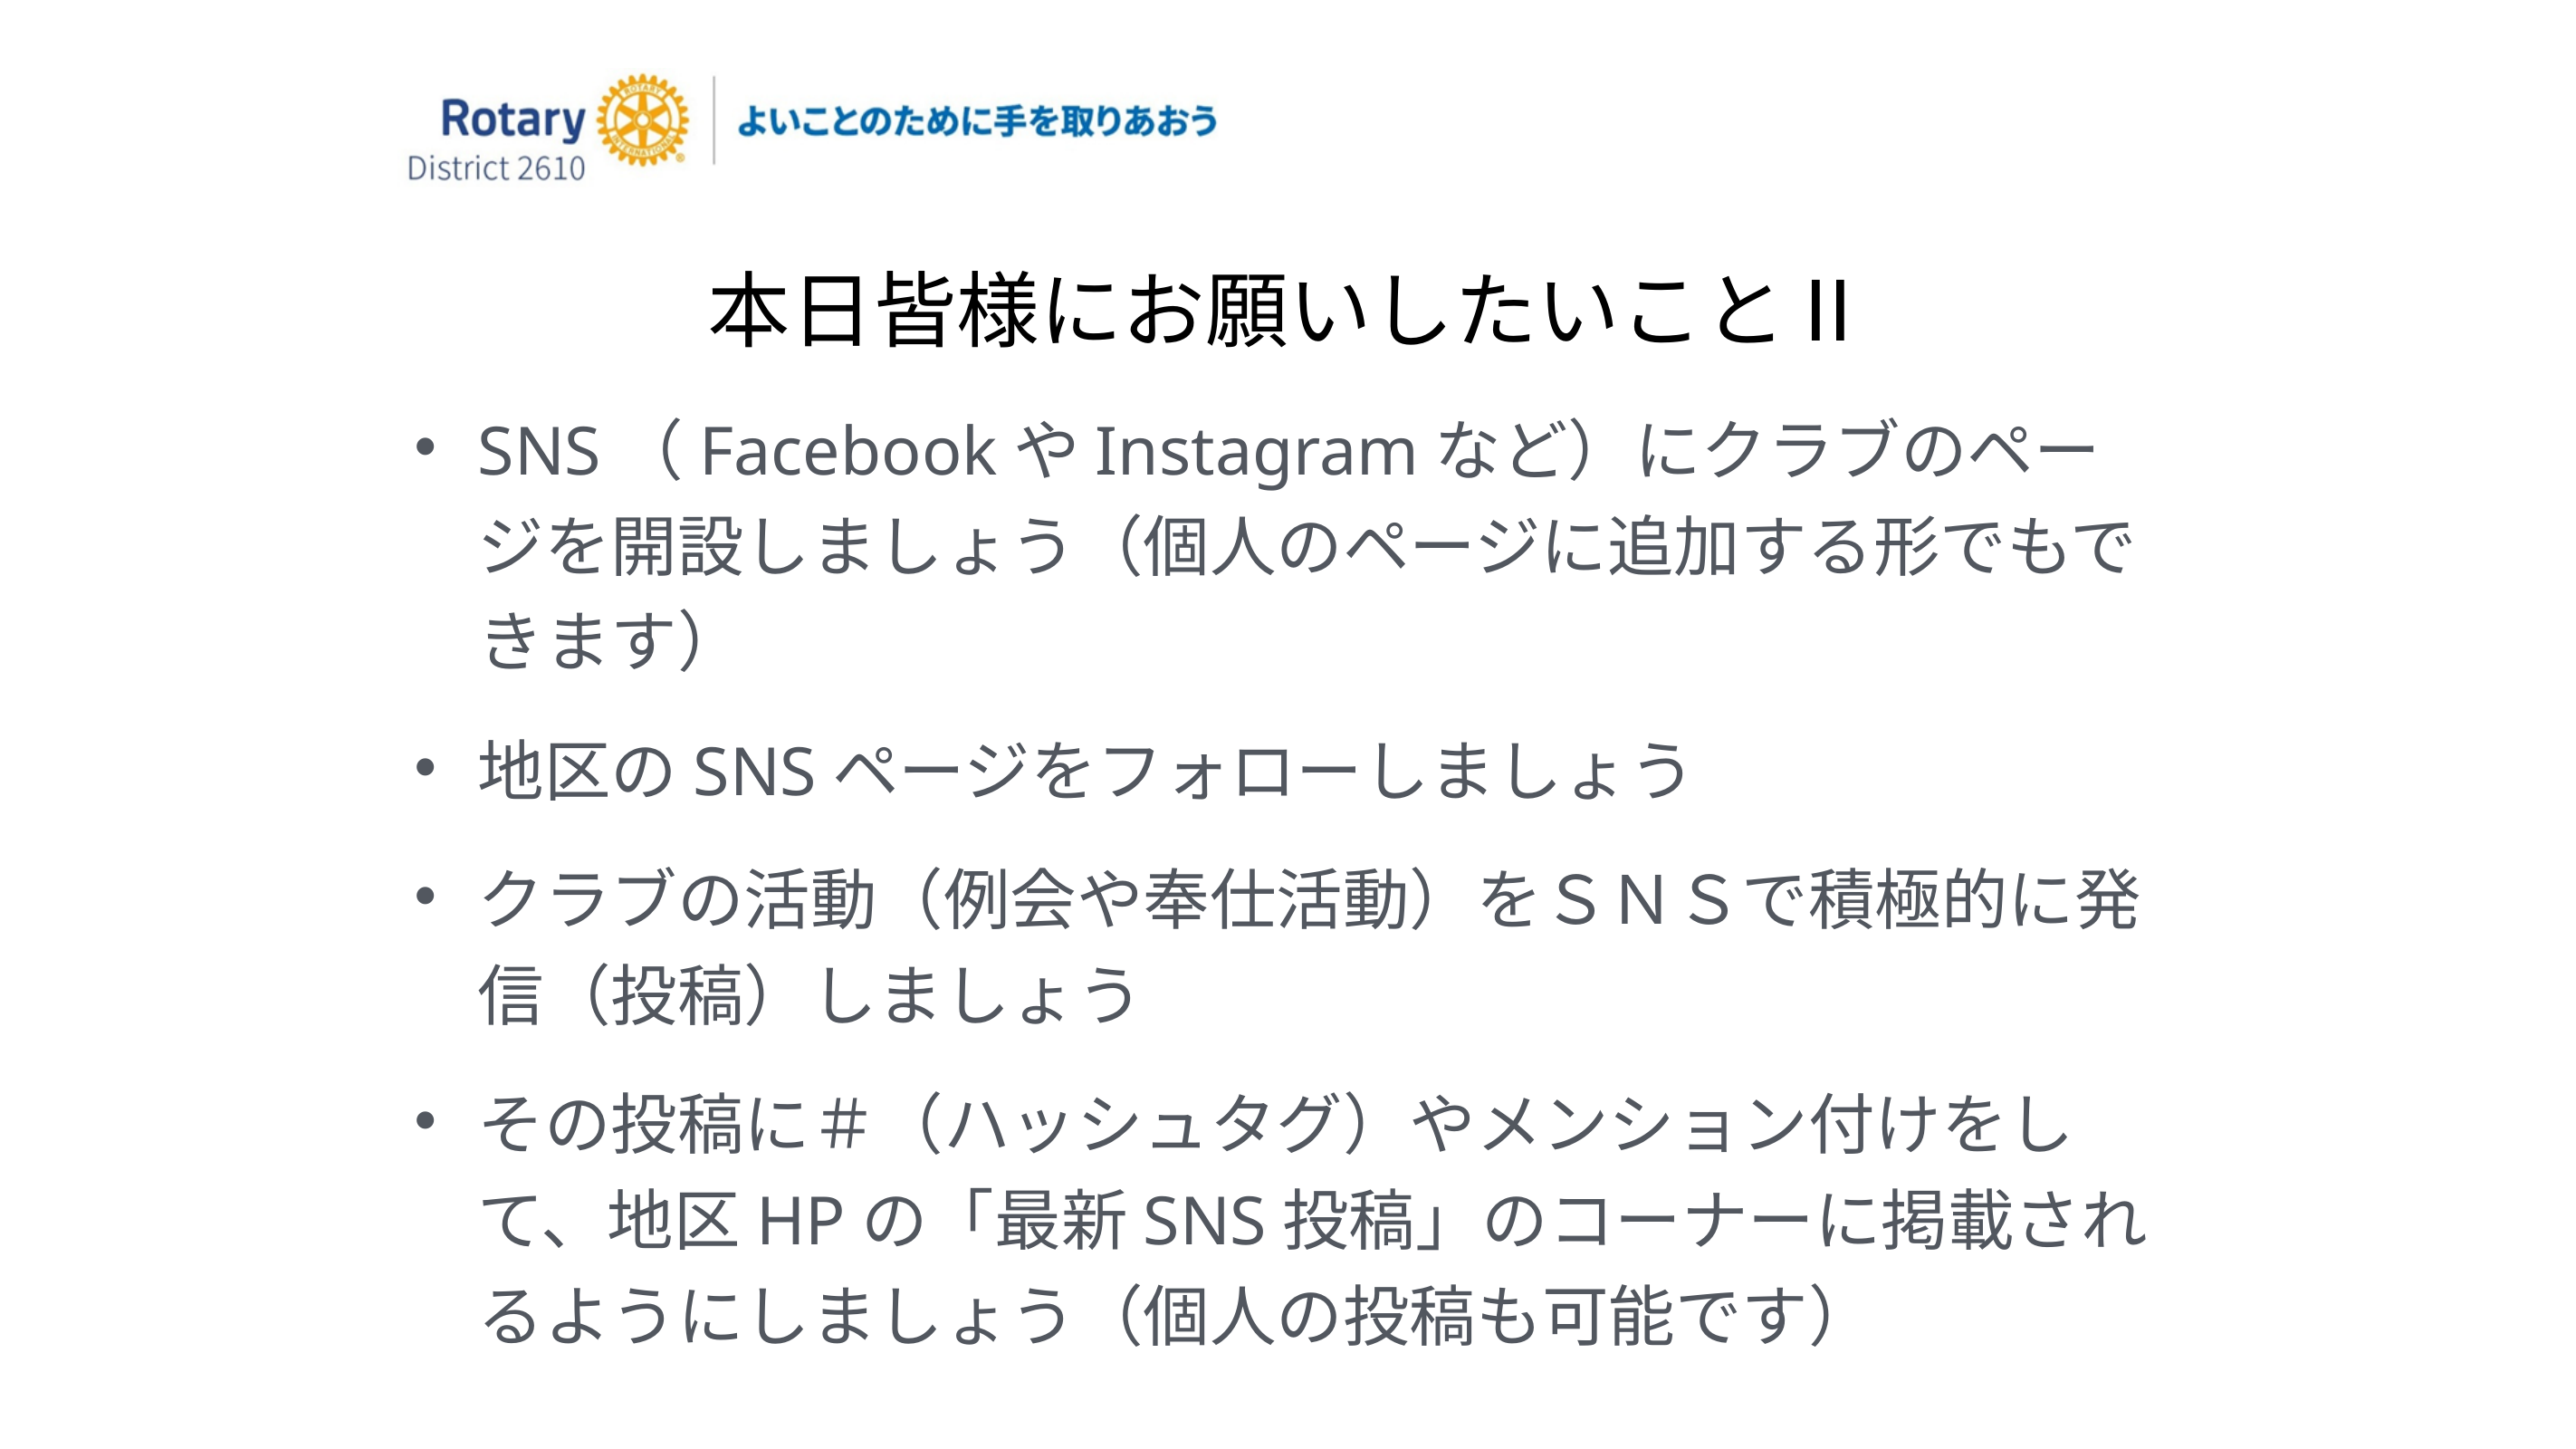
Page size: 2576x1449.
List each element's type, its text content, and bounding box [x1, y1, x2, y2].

text_box SNS（FacebookやInstagramなど）にクラブのページを開設しましょう（個人のページに追加する形でもできます） 地区のSNSページをフォローしましょう クラブの活動（例会や奉仕活動）をＳＮＳで積極的に発信（投稿）しましょう その投稿に＃（ハッシュタグ）やメンション付けをして、地区HPの「最新SNS投稿」のコーナーに掲載されるようにしましょう（個人の投稿も可能です） [411, 390, 2164, 1358]
title 本日皆様にお願いしたいことⅡ [476, 184, 2100, 390]
picture [370, 68, 1226, 189]
